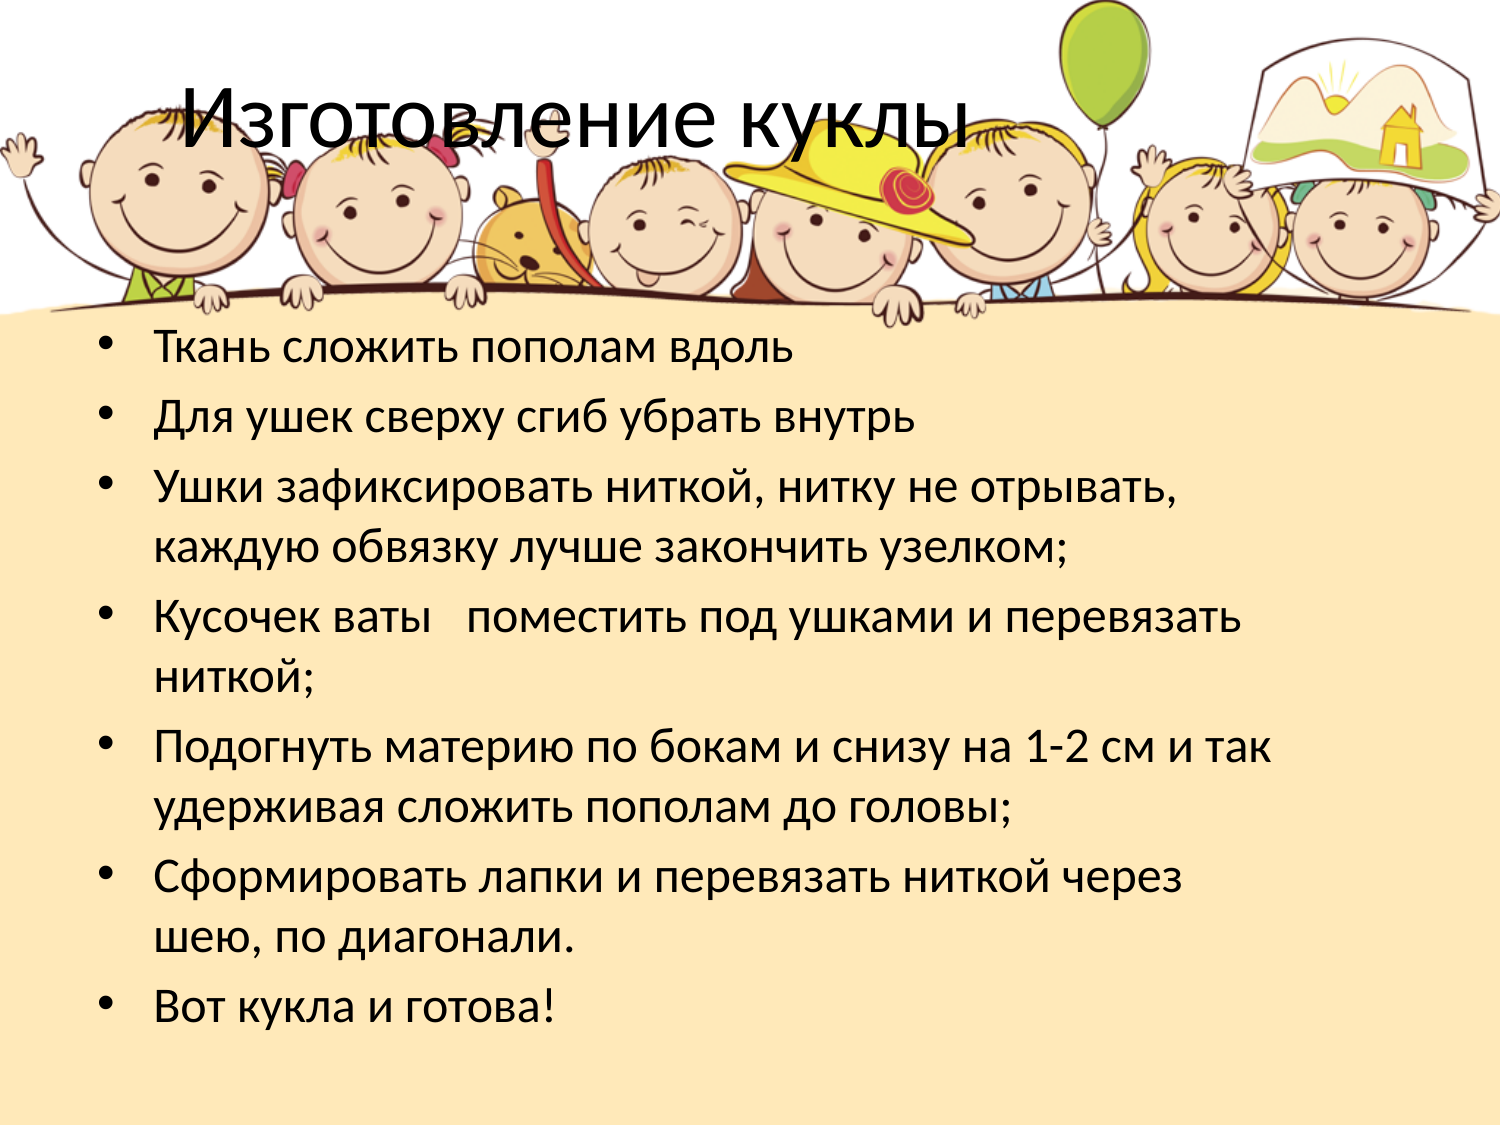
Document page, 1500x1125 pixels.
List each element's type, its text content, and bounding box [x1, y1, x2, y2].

list Ткань сложить пополам вдоль Для ушек сверху сгиб убрать внутрь Ушки зафиксировать ниткой, нитку не отрывать, каждую обвязку лучше закончить узелком; Кусочек ваты поместить под ушками и перевязать ниткой; Подогнуть материю по бокам и снизу на 1-2 см и так удерживая сложить пополам до головы; Сформировать лапки и перевязать ниткой через шею, по диагонали. Вот кукла и готова! [81, 304, 1302, 1095]
picture [0, 0, 1500, 1125]
title Изготовление куклы [74, 44, 1079, 177]
